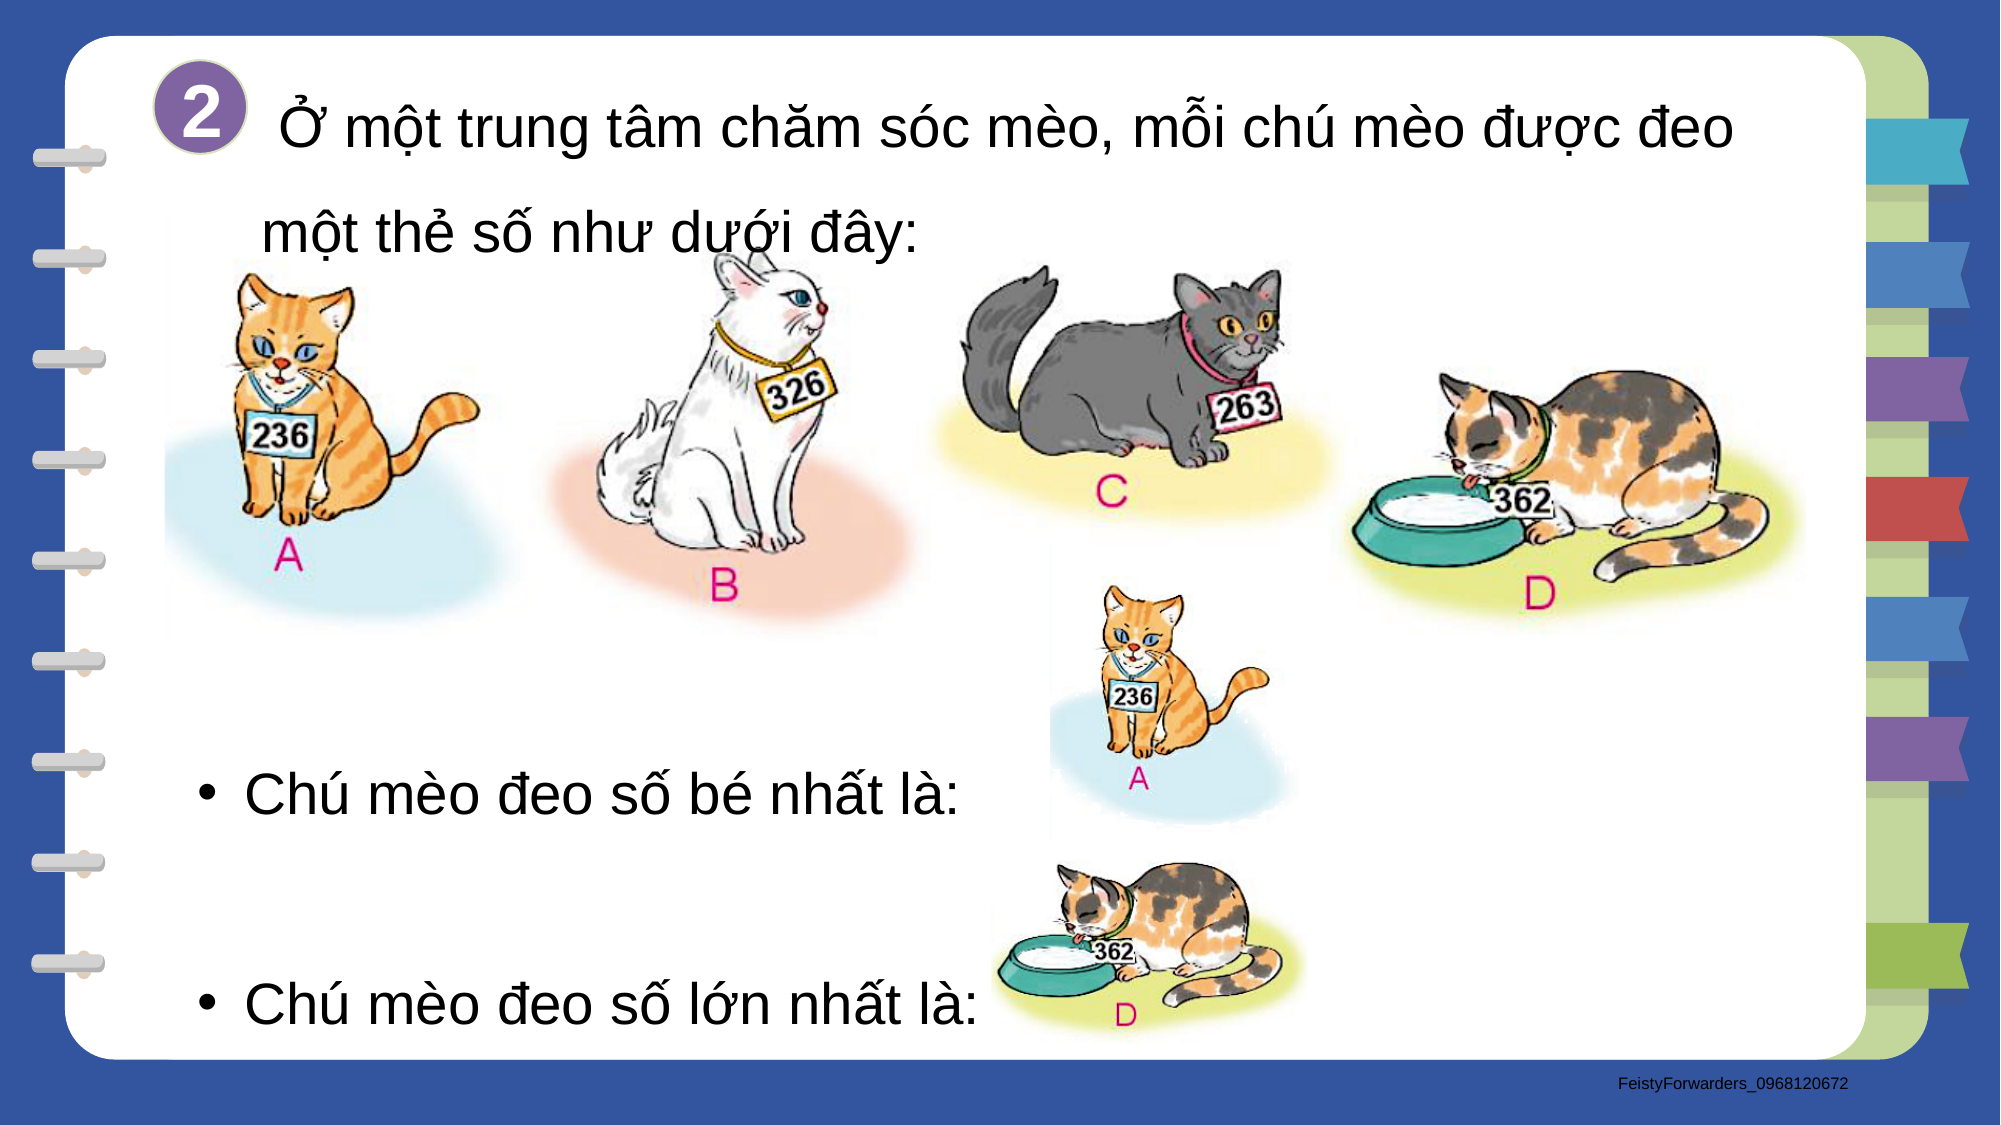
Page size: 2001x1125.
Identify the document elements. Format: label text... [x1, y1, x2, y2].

picture [164, 213, 1807, 1048]
text_box Chú mèo đeo số bé nhất là: Chú mèo đeo số lớn nhất là: [182, 642, 996, 1044]
text_box Ở một trung tâm chăm sóc mèo, mỗi chú mèo được đeo một thẻ số như dưới đây: [247, 46, 1847, 272]
text_box 2 [152, 59, 247, 155]
